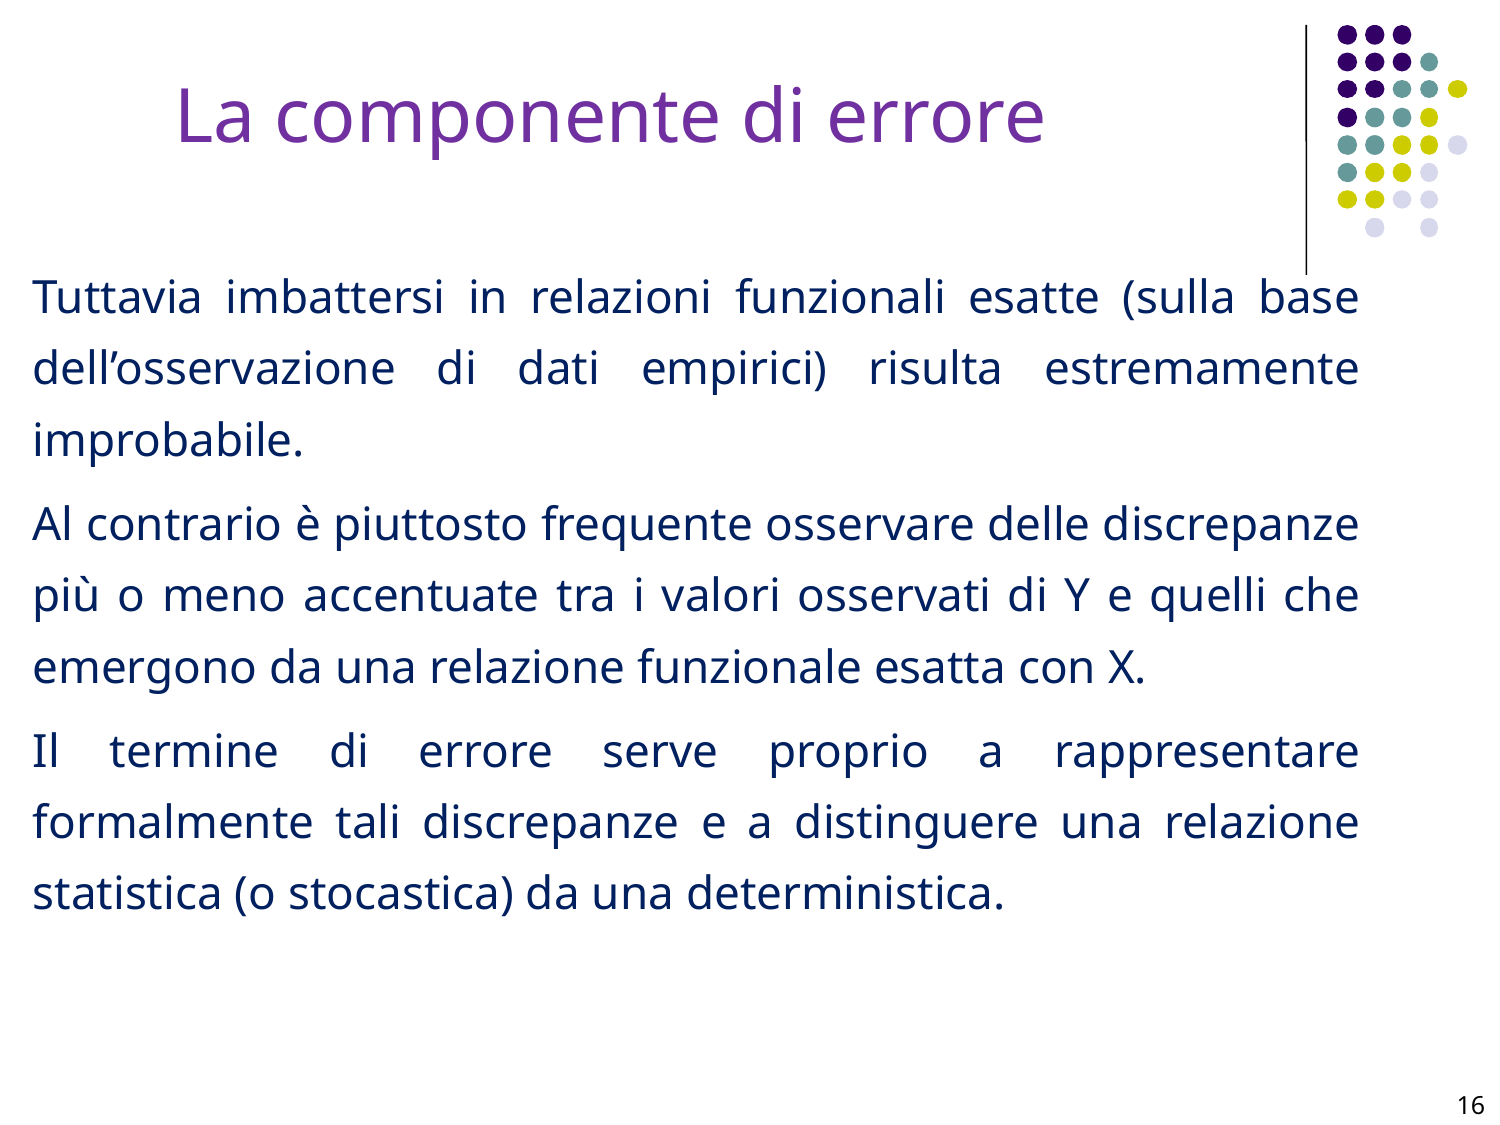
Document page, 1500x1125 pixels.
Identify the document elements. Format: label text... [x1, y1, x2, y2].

text_box 16 [1376, 1082, 1500, 1125]
list Tuttavia imbattersi in relazioni funzionali esatte (sulla base dell’osservazione di dati empirici) risulta estremamente improbabile. Al contrario è piuttosto frequente osservare delle discrepanze più o meno accentuate tra i valori osservati di Y e quelli che emergono da una relazione funzionale esatta con X. Il termine di errore serve proprio a rappresentare formalmente tali discrepanze e a distinguere una relazione statistica (o stocastica) da una deterministica. [17, 243, 1376, 1000]
text_box La componente di errore [159, 37, 1211, 188]
